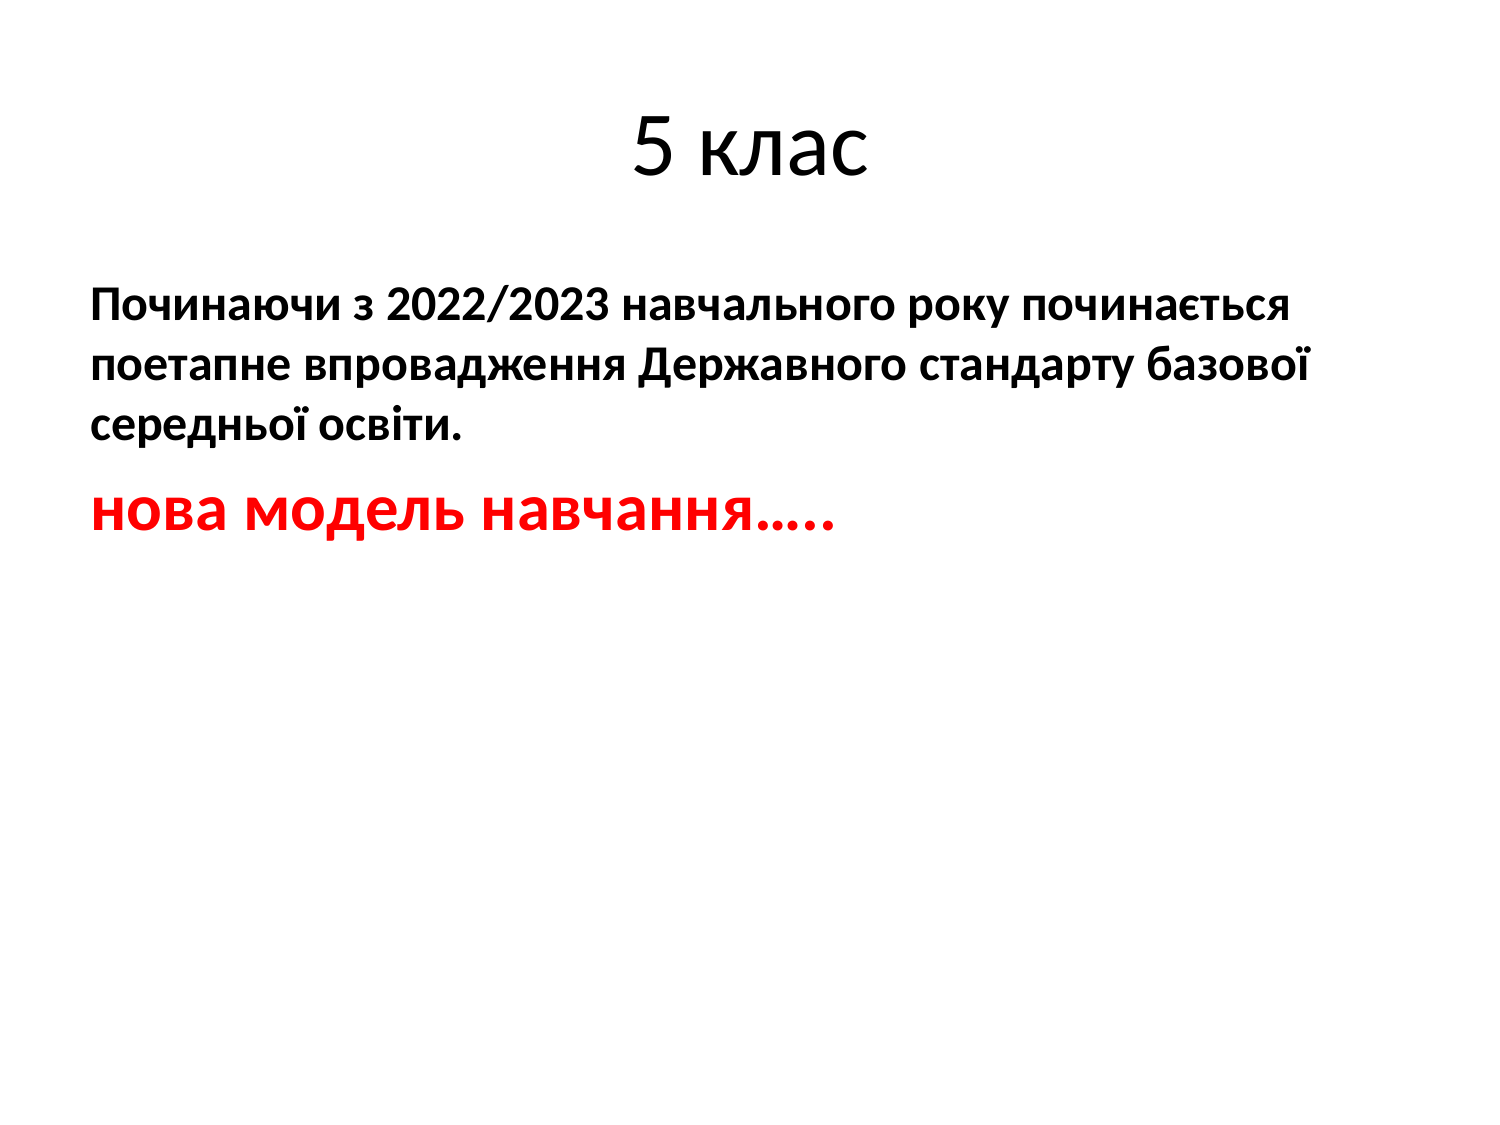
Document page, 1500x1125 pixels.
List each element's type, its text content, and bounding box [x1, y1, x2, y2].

title 5 клас [75, 45, 1425, 233]
list Починаючи з 2022/2023 навчального року починається поетапне впровадження Державного стандарту базової середньої освіти. нова модель навчання….. [75, 262, 1425, 1005]
